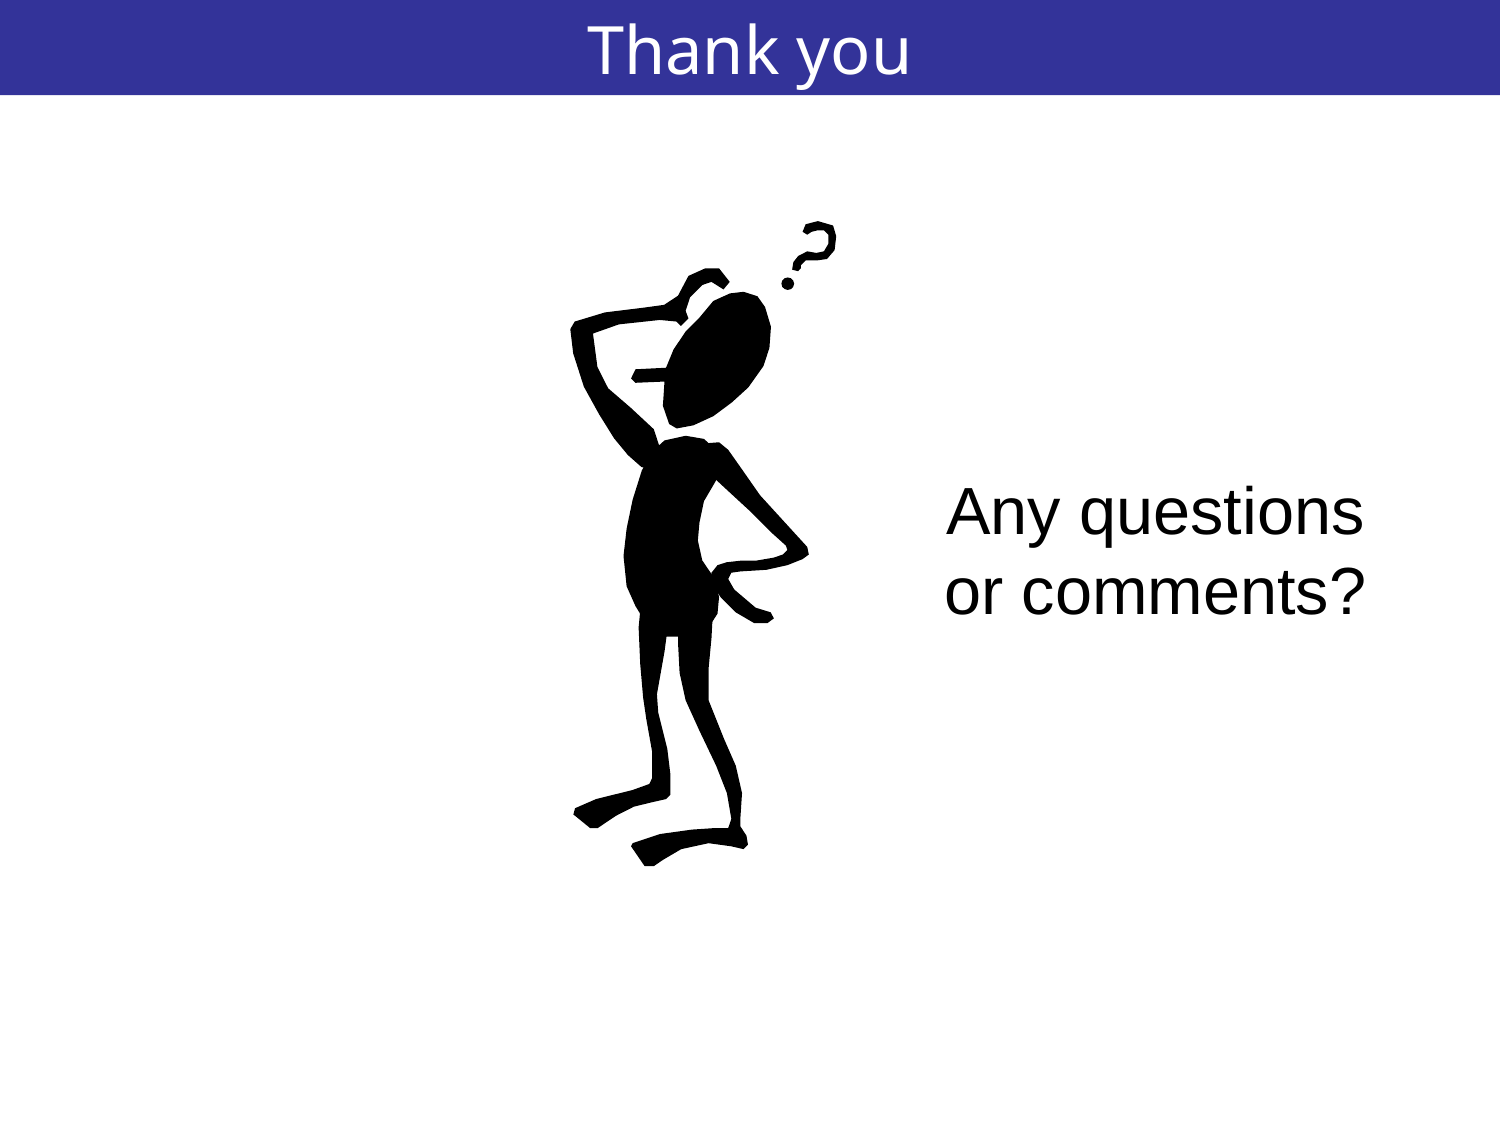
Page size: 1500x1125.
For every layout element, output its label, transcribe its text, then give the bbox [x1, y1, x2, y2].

picture [570, 220, 837, 867]
text_box Any questions or comments? [923, 460, 1388, 636]
title Thank you [0, 0, 1500, 96]
